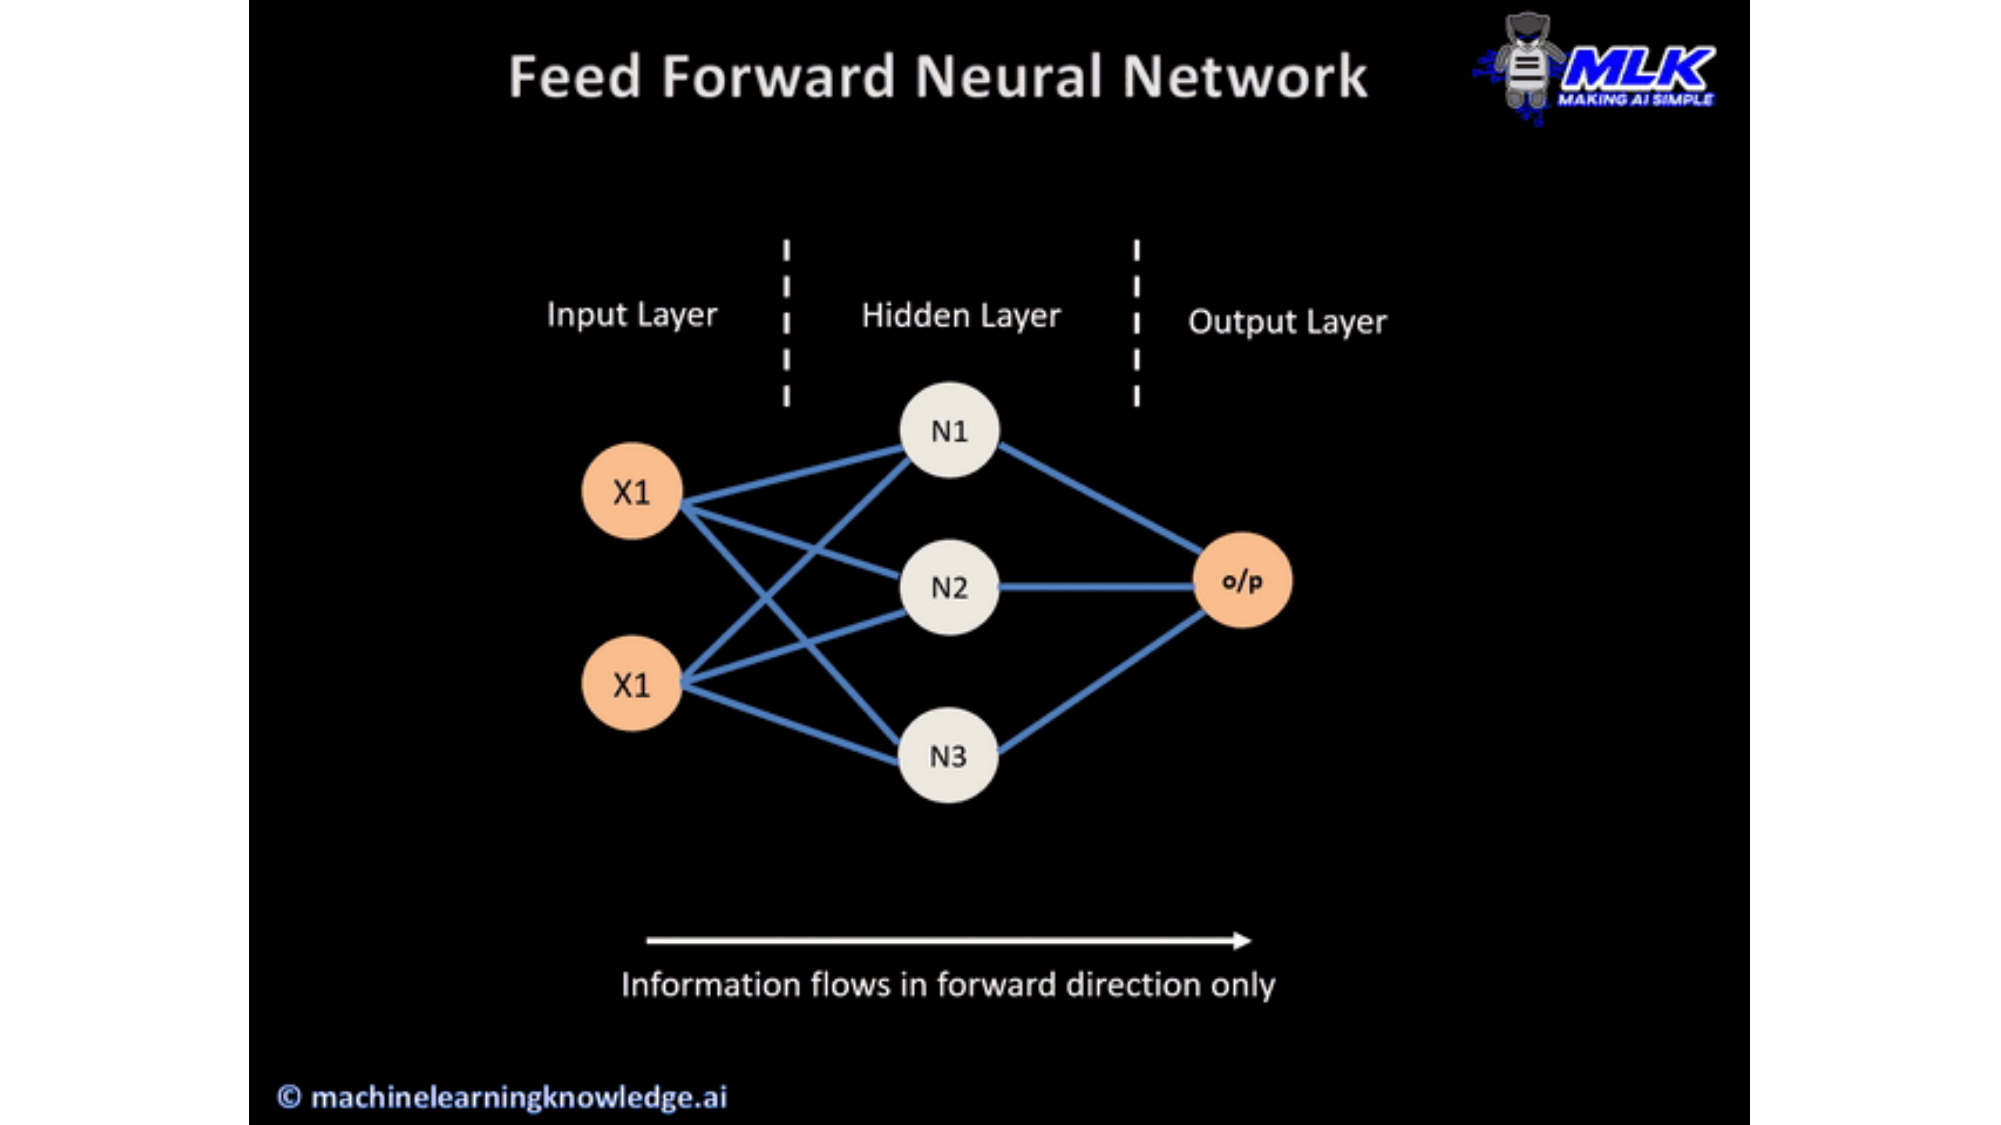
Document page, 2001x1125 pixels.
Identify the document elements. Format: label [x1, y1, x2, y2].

picture [249, 0, 1751, 1125]
